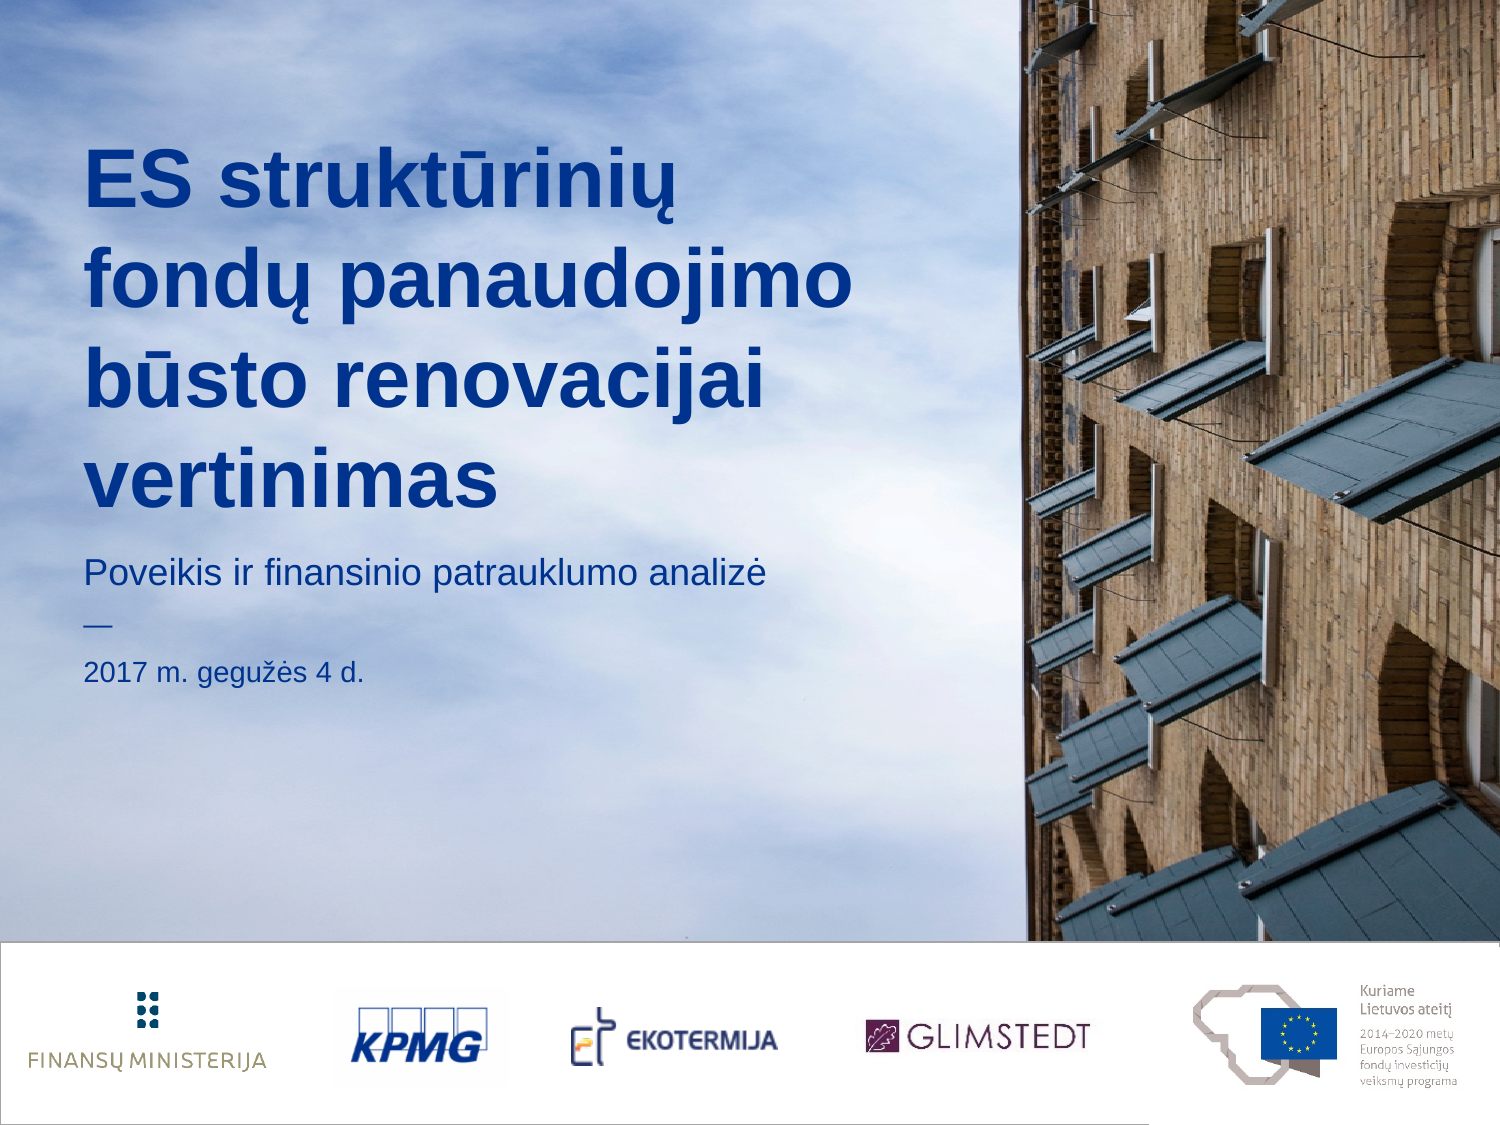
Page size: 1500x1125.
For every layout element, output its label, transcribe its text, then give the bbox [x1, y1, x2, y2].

picture [839, 1002, 1117, 1070]
title ES struktūrinių fondų panaudojimo būsto renovacijai vertinimas [83, 124, 921, 532]
picture [1149, 947, 1500, 1125]
text_box Poveikis ir finansinio patrauklumo analizė — 2017 m. gegužės 4 d. [83, 548, 921, 617]
picture [0, 0, 1500, 941]
text_box [0, 941, 1500, 1125]
picture [571, 1007, 778, 1066]
picture [334, 986, 510, 1087]
picture [18, 992, 273, 1081]
